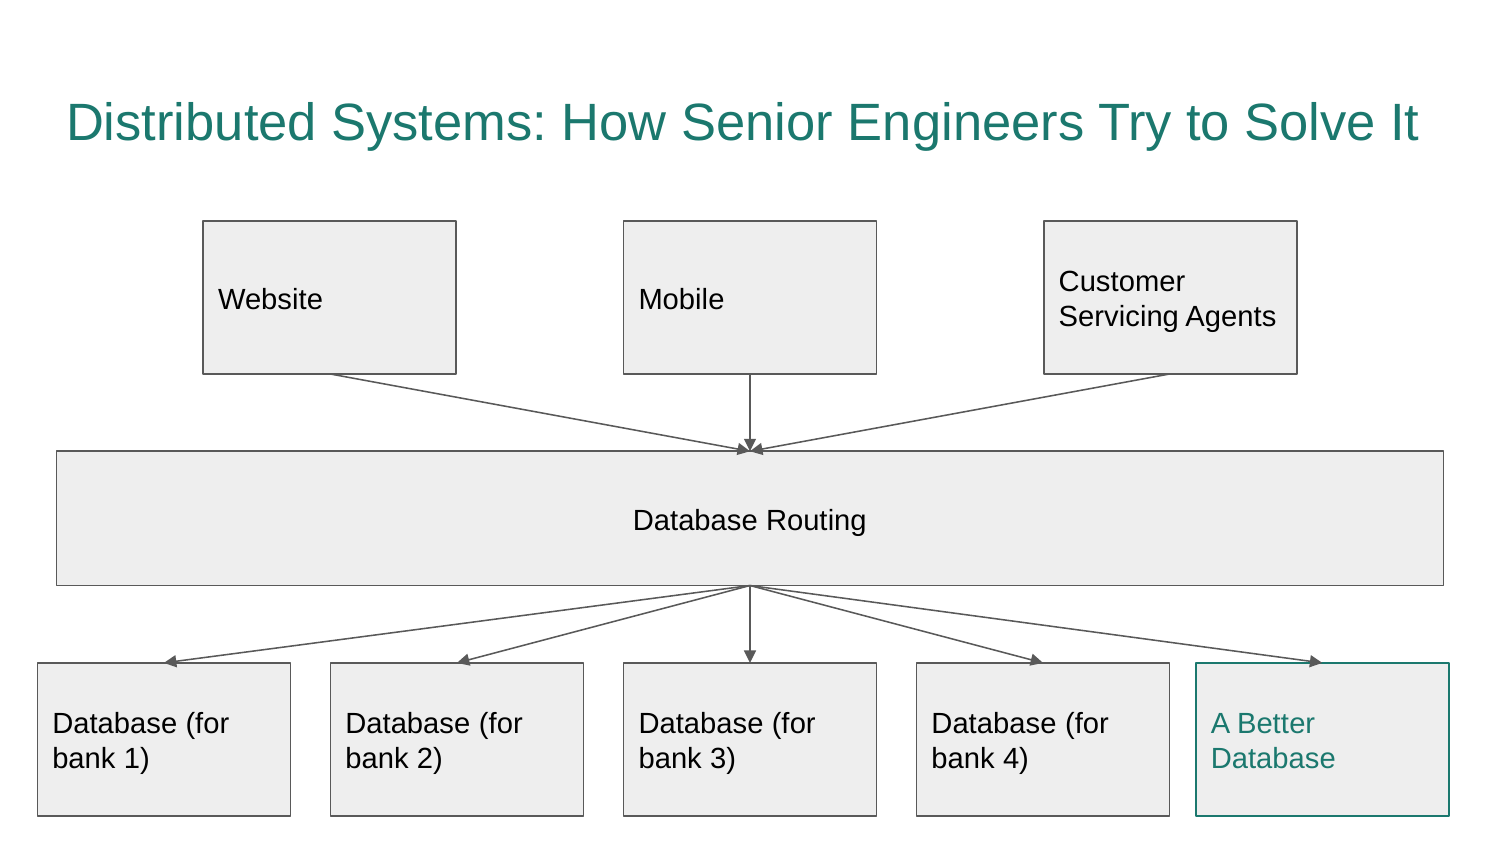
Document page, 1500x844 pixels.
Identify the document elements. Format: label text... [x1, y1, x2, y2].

text_box Website [203, 220, 457, 374]
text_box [749, 585, 1323, 664]
text_box Database (for bank 3) [623, 674, 877, 816]
text_box Database (for bank 2) [330, 672, 584, 816]
text_box Mobile [623, 220, 877, 372]
text_box Customer Servicing Agents [1043, 220, 1297, 374]
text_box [749, 373, 1171, 452]
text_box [163, 585, 454, 664]
text_box A Better Database [1195, 662, 1449, 816]
text_box Database (for bank 4) [916, 672, 1170, 816]
title Distributed Systems: How Senior Engineers Try to Solve It [51, 72, 1449, 167]
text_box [329, 373, 748, 452]
text_box Database (for bank 1) [37, 662, 291, 816]
text_box Database Routing [56, 451, 1444, 586]
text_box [456, 585, 745, 664]
